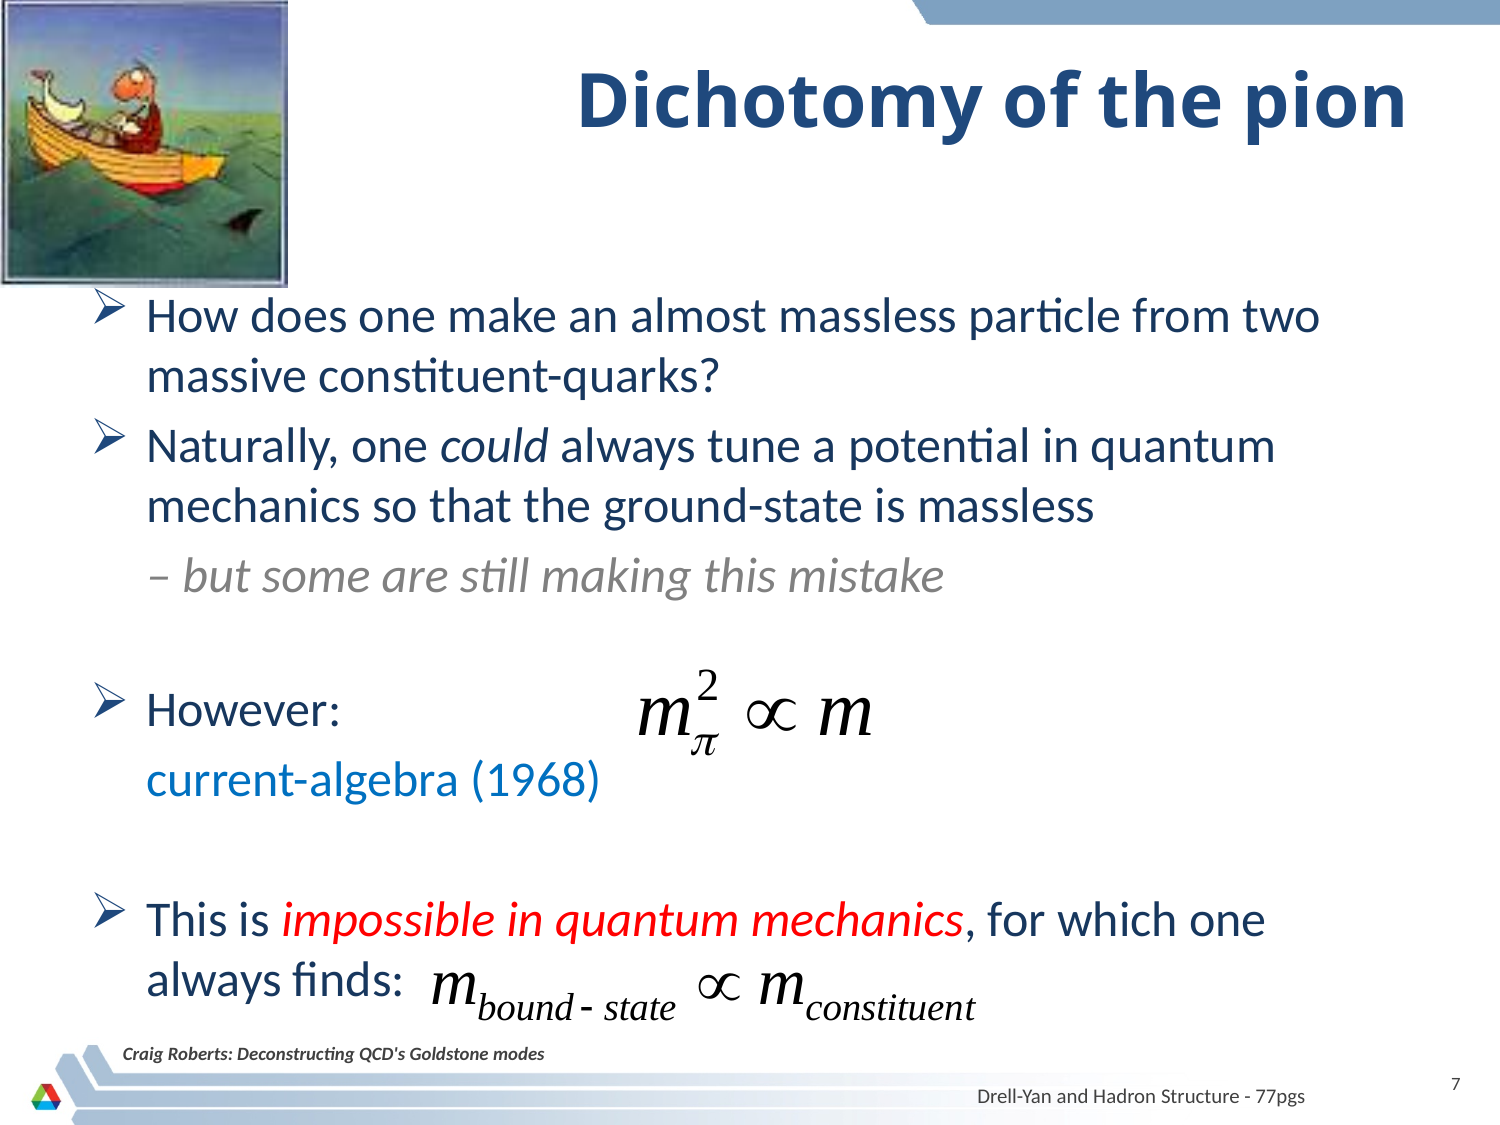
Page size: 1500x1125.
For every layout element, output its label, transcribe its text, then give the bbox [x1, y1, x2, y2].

title Dichotomy of the pion [291, 44, 1426, 233]
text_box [420, 937, 988, 1038]
list How does one make an almost massless particle from two massive constituent-quarks? Naturally, one could always tune a potential in quantum mechanics so that the ground-state is massless – but some are still making this mistake However: current-algebra (1968) This is impossible in quantum mechanics, for which one always finds: [74, 274, 1426, 1013]
picture [0, 0, 1500, 288]
picture [0, 1037, 1500, 1125]
slide_number 7 [1412, 1064, 1476, 1125]
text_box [624, 649, 889, 776]
slide_number Drell-Yan and Hadron Structure - 77pgs [962, 1074, 1376, 1113]
footer Craig Roberts: Deconstructing QCD's Goldstone modes [107, 1034, 1083, 1073]
